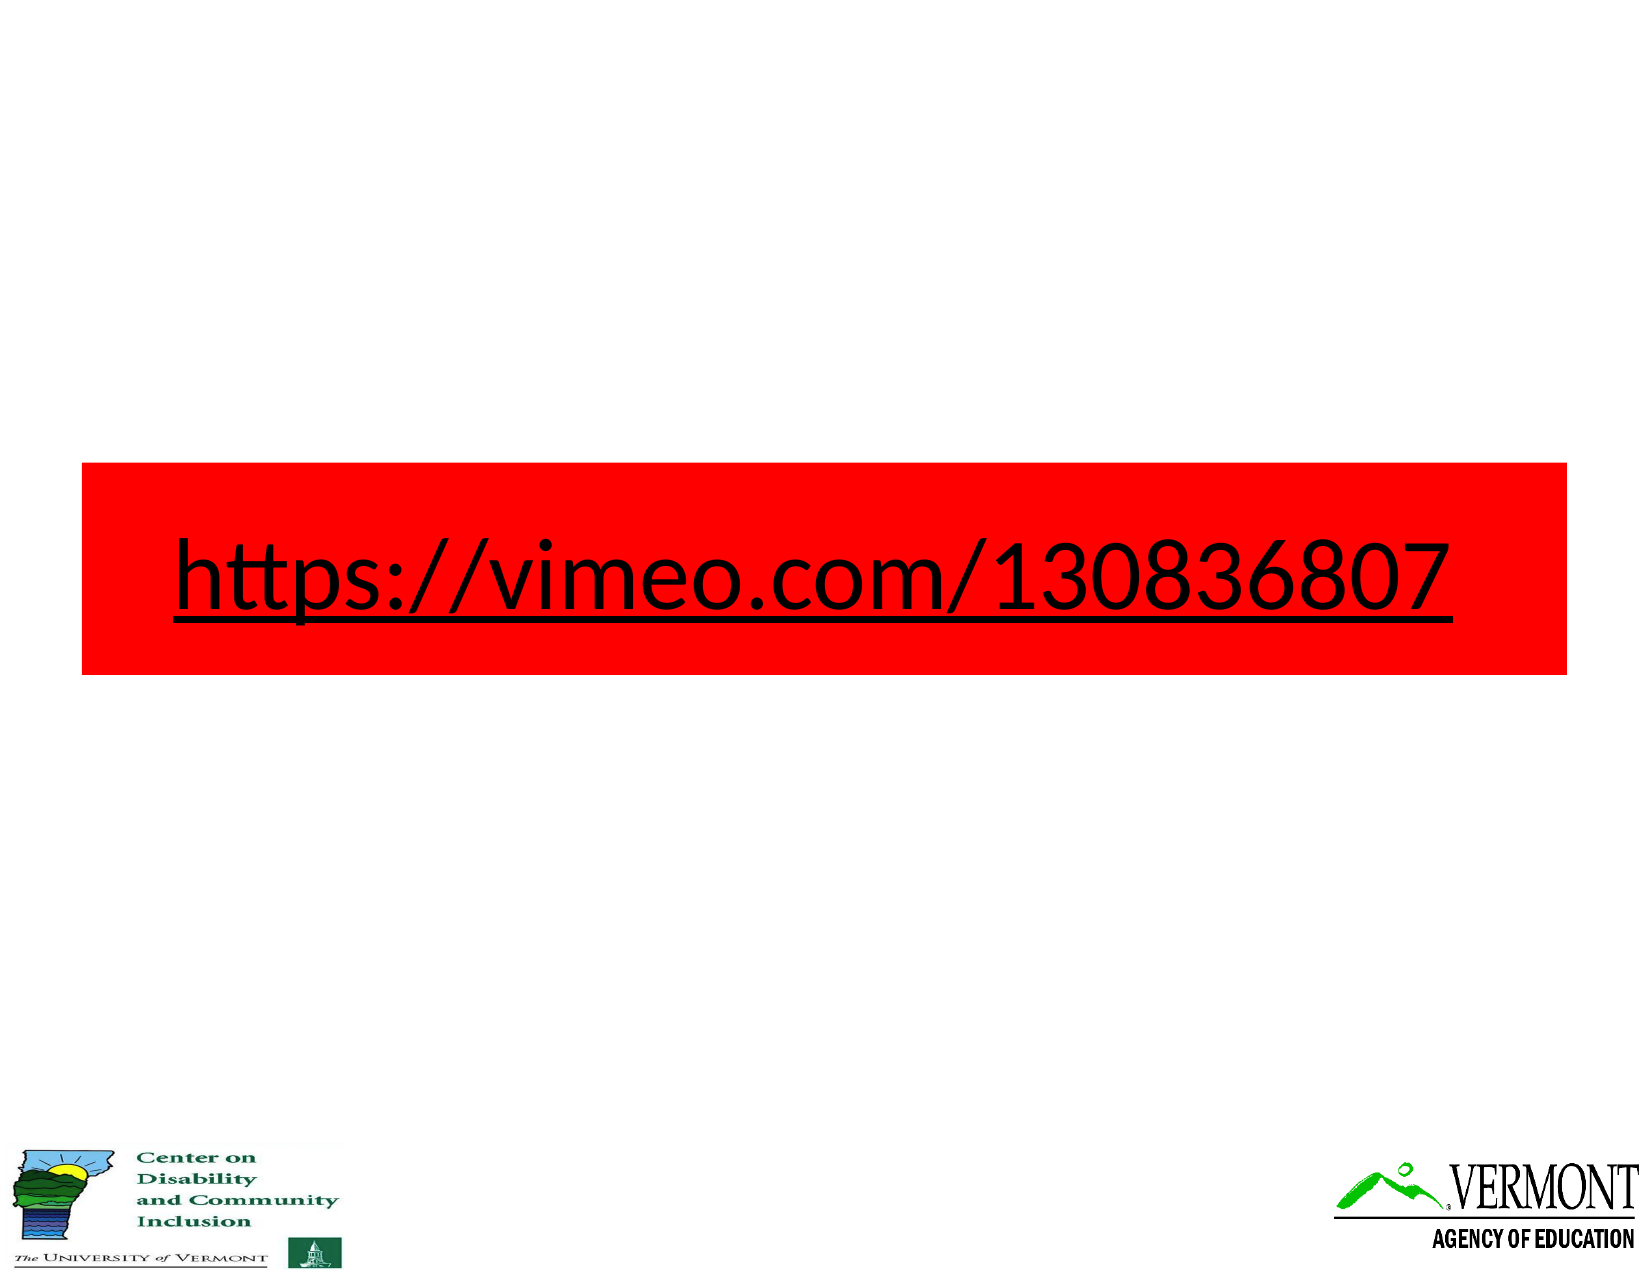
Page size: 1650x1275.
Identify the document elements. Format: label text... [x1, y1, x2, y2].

title https://vimeo.com/130836807 [81, 462, 1567, 675]
picture [1334, 1162, 1639, 1262]
picture [5, 1143, 344, 1270]
